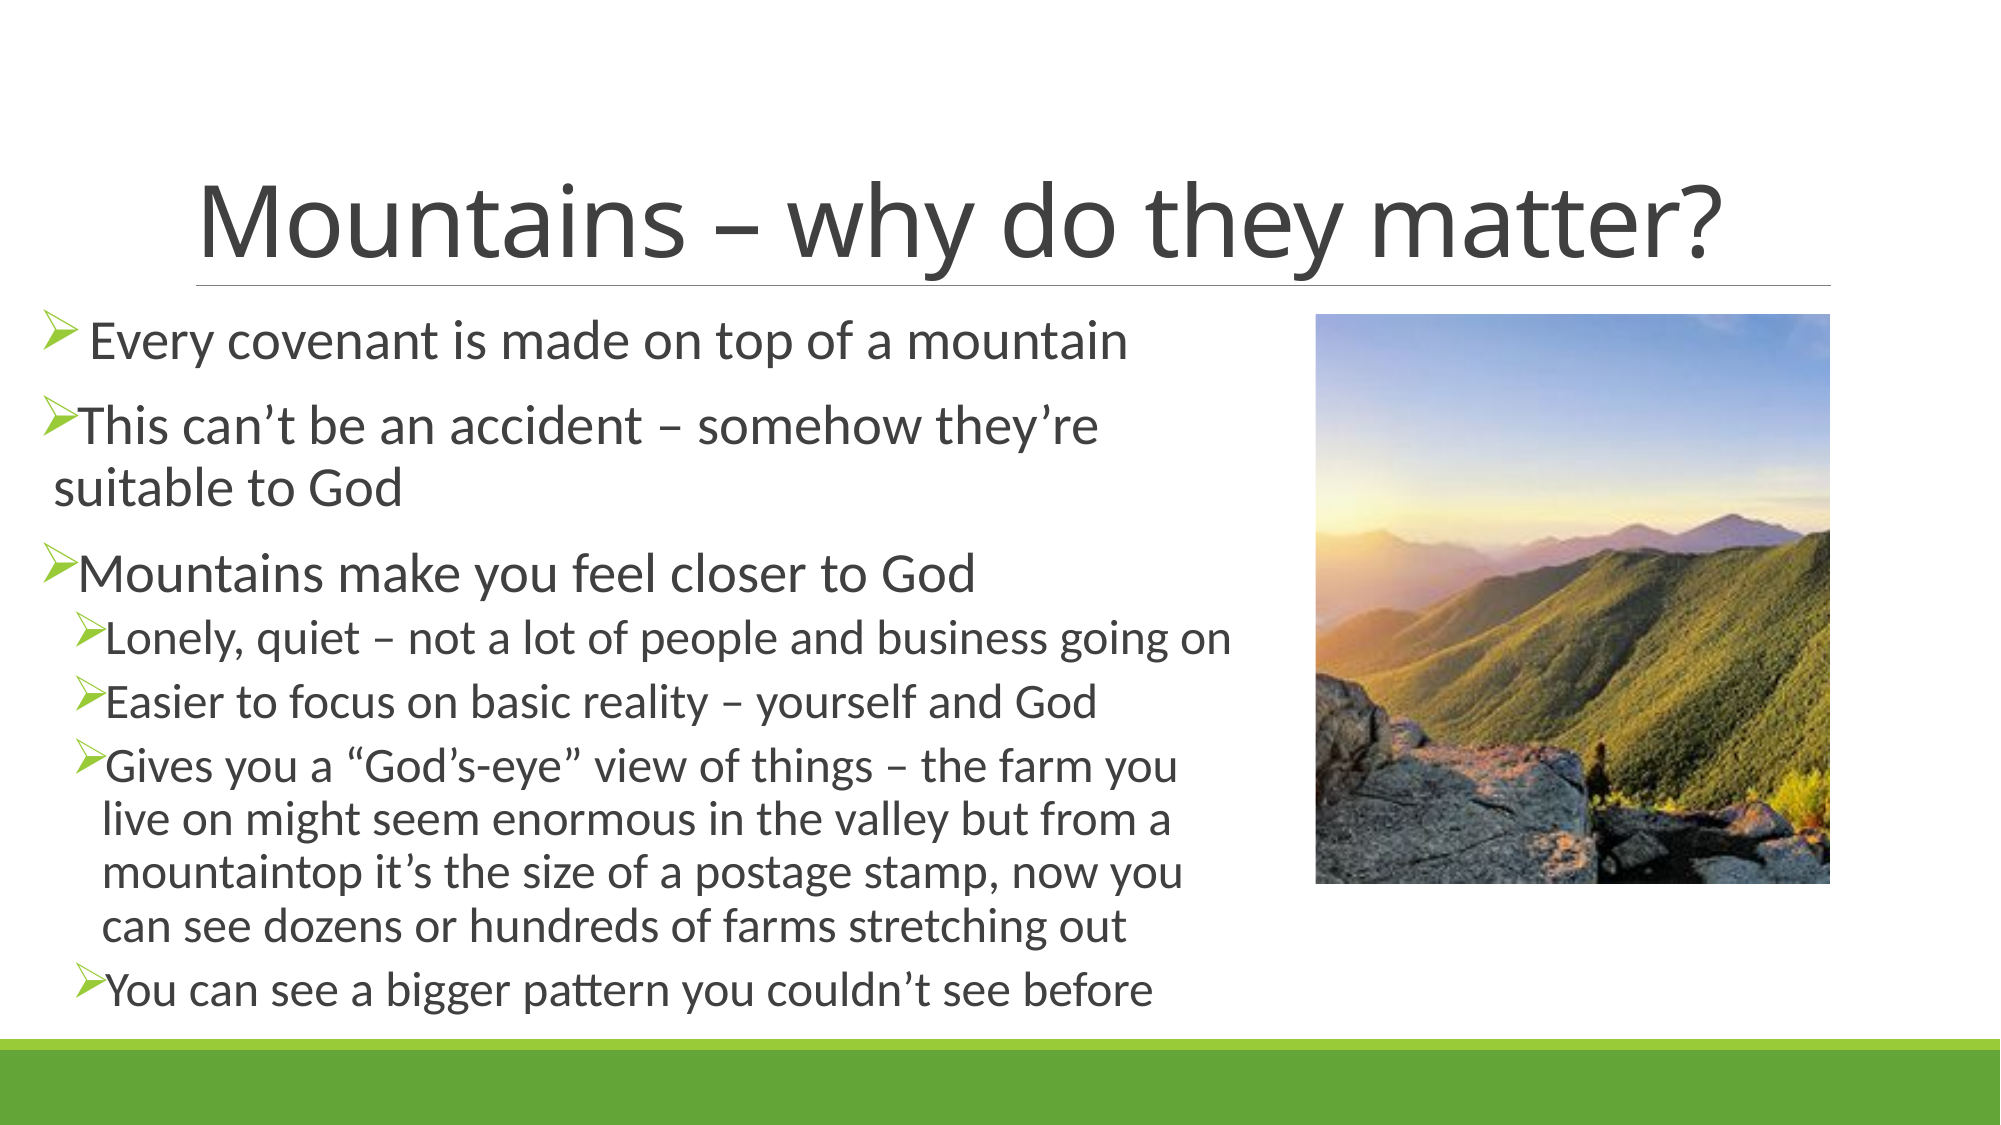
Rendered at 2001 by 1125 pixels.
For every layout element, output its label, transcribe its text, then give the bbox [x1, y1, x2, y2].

list Every covenant is made on top of a mountain This can’t be an accident – somehow they’re suitable to God Mountains make you feel closer to God Lonely, quiet – not a lot of people and business going on Easier to focus on basic reality – yourself and God Gives you a “God’s-eye” view of things – the farm you live on might seem enormous in the valley but from a mountaintop it’s the size of a postage stamp, now you can see dozens or hundreds of farms stretching out You can see a bigger pattern you couldn’t see before [38, 302, 1239, 1078]
title Mountains – why do they matter? [180, 47, 1830, 285]
picture [1315, 313, 1831, 885]
